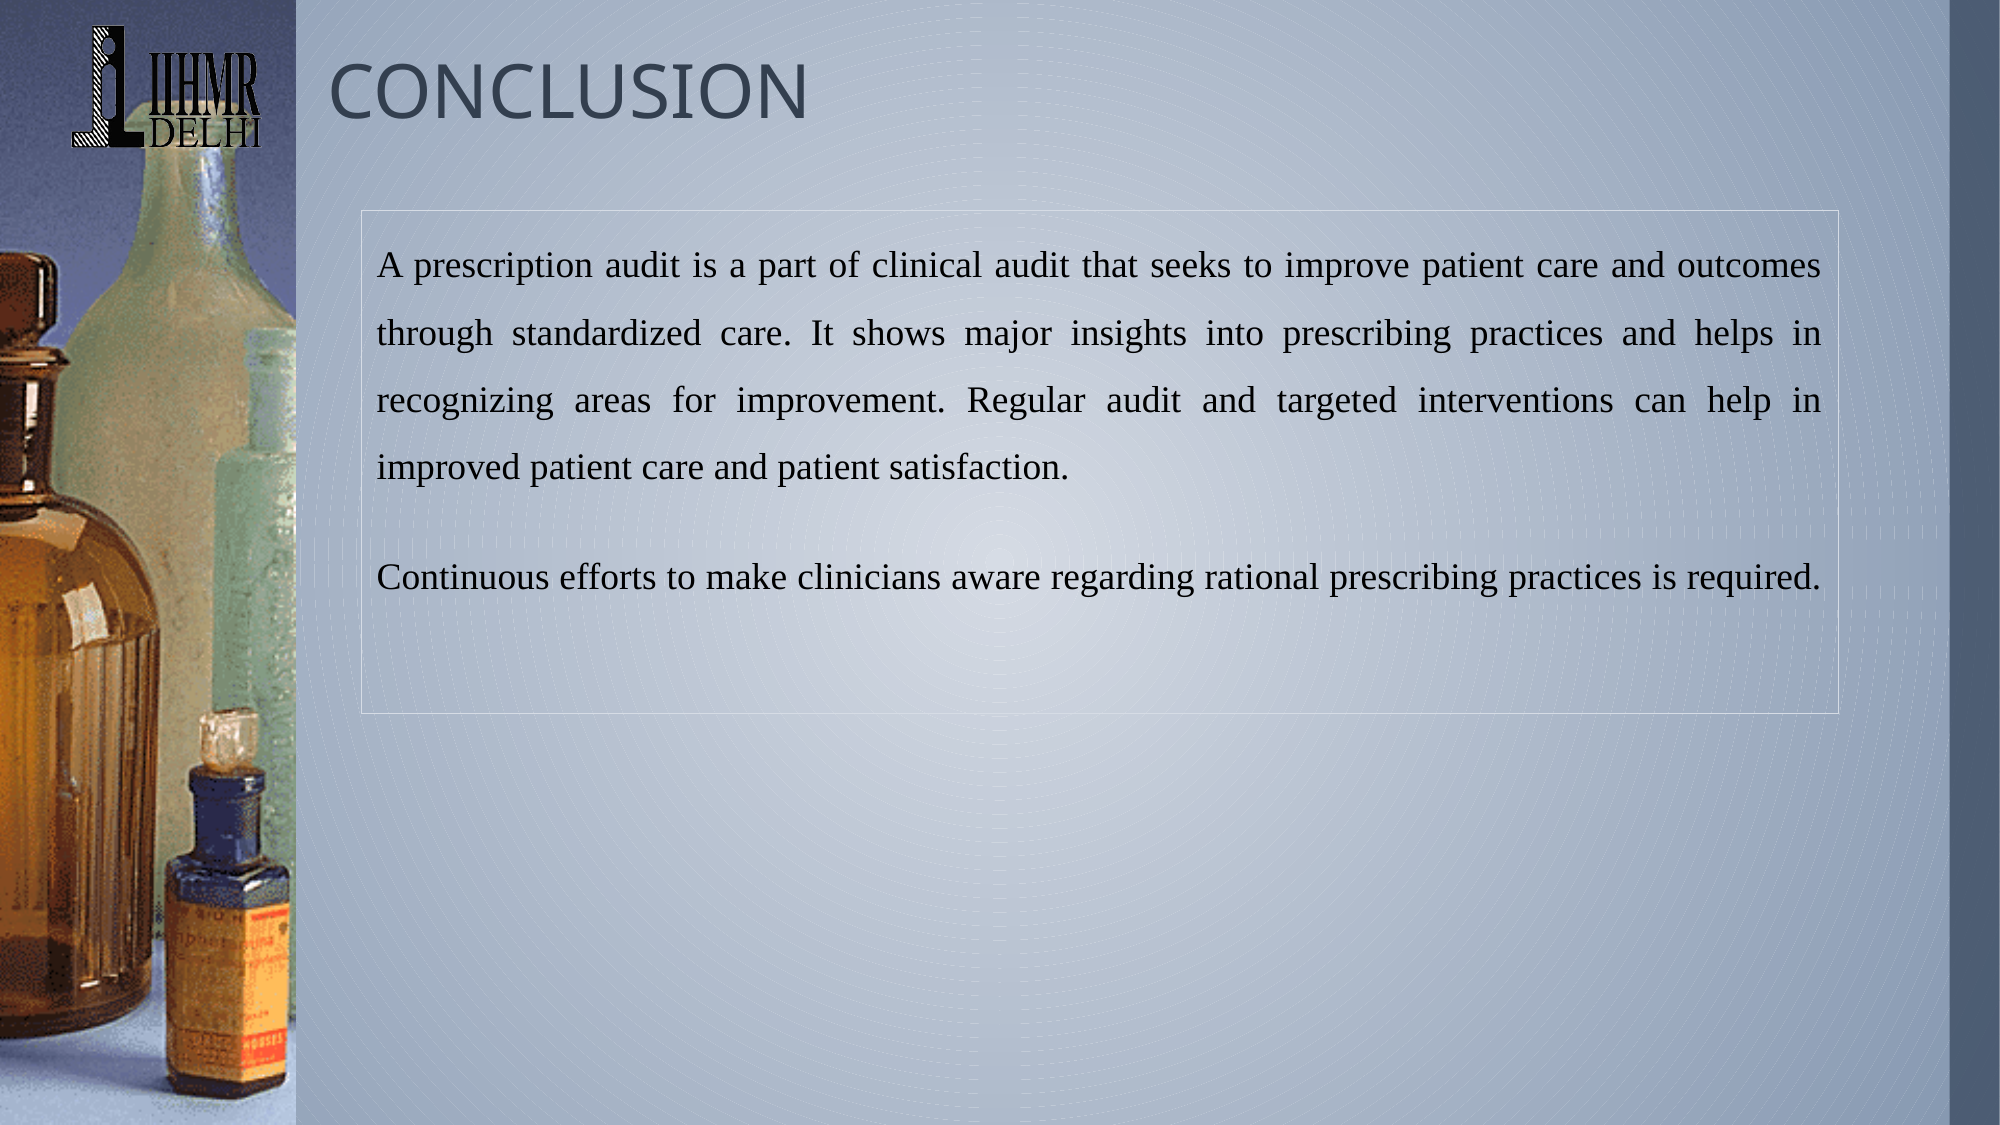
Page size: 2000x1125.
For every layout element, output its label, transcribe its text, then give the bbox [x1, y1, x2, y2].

text_box A prescription audit is a part of clinical audit that seeks to improve patient care and outcomes through standardized care. It shows major insights into prescribing practices and helps in recognizing areas for improvement. Regular audit and targeted interventions can help in improved patient care and patient satisfaction. Continuous efforts to make clinicians aware regarding rational prescribing practices is required. [361, 210, 1839, 714]
title CONCLUSION [312, 29, 1867, 233]
picture [0, 0, 296, 1125]
